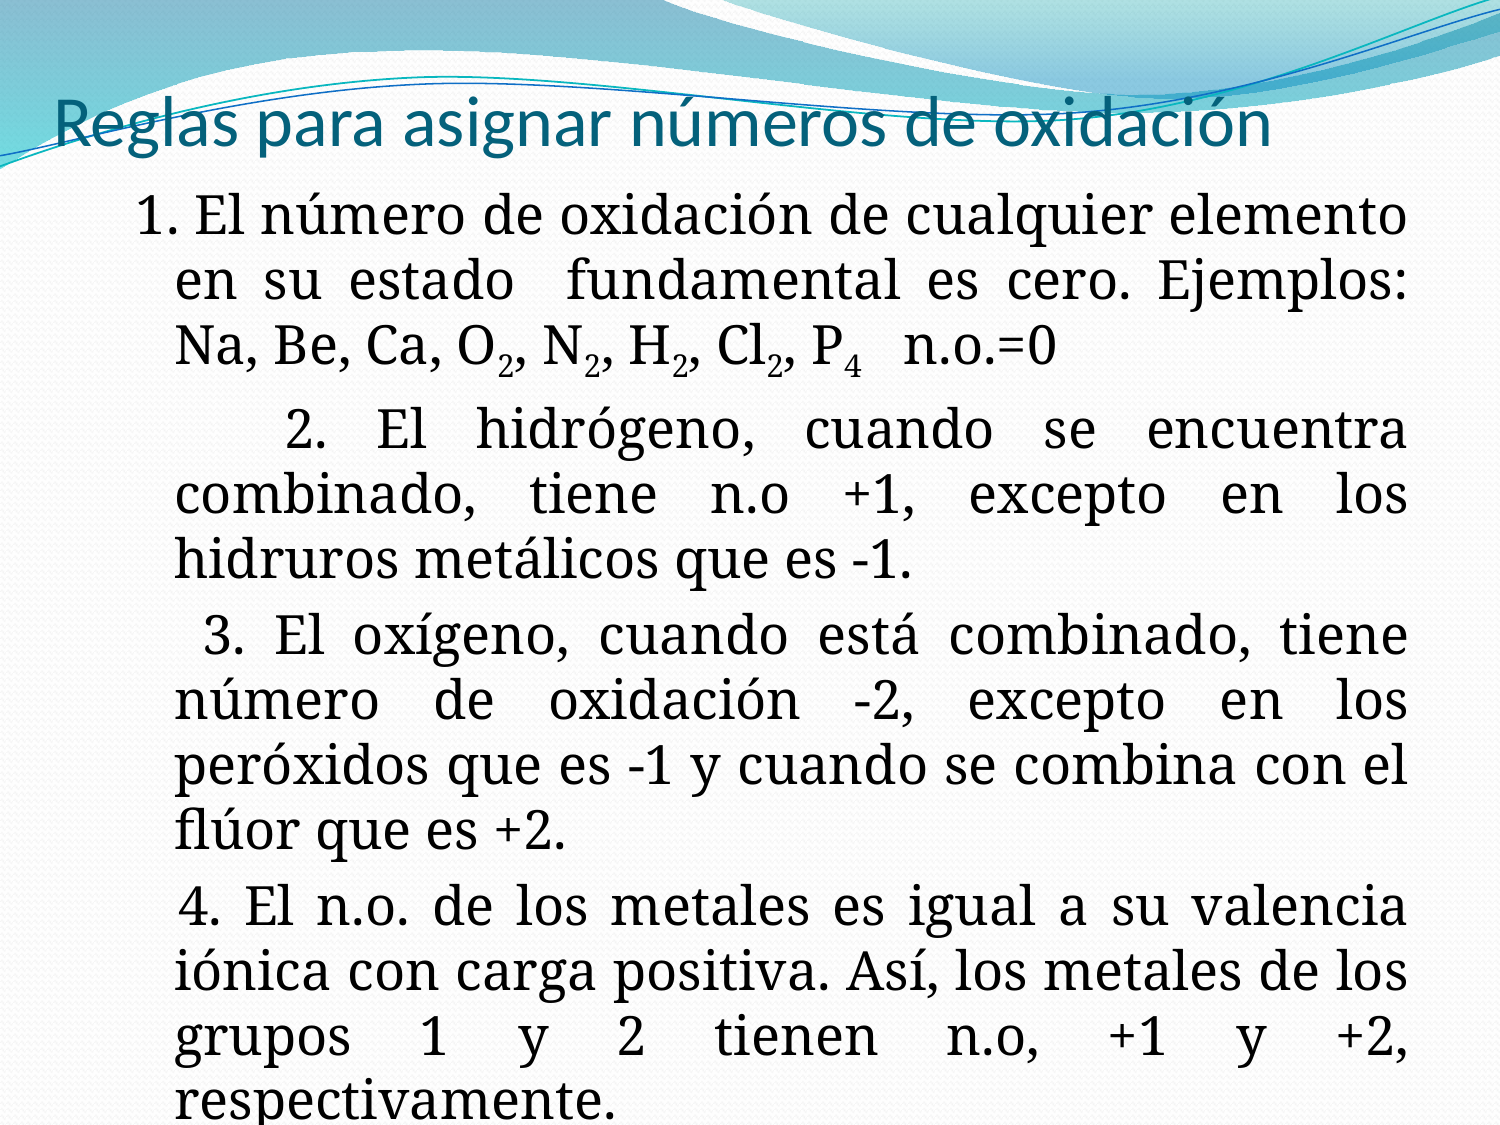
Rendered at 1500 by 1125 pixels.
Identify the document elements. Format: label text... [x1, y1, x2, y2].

list 1. El número de oxidación de cualquier elemento en su estado fundamental es cero. Ejemplos: Na, Be, Ca, O2, N2, H2, Cl2, P4 n.o.=0 2. El hidrógeno, cuando se encuentra combinado, tiene n.o +1, excepto en los hidruros metálicos que es -1. 3. El oxígeno, cuando está combinado, tiene número de oxidación -2, excepto en los peróxidos que es -1 y cuando se combina con el flúor que es +2. 4. El n.o. de los metales es igual a su valencia iónica con carga positiva. Así, los metales de los grupos 1 y 2 tienen n.o, +1 y +2, respectivamente. [75, 172, 1425, 1038]
title Reglas para asignar números de oxidación [53, 66, 1404, 161]
